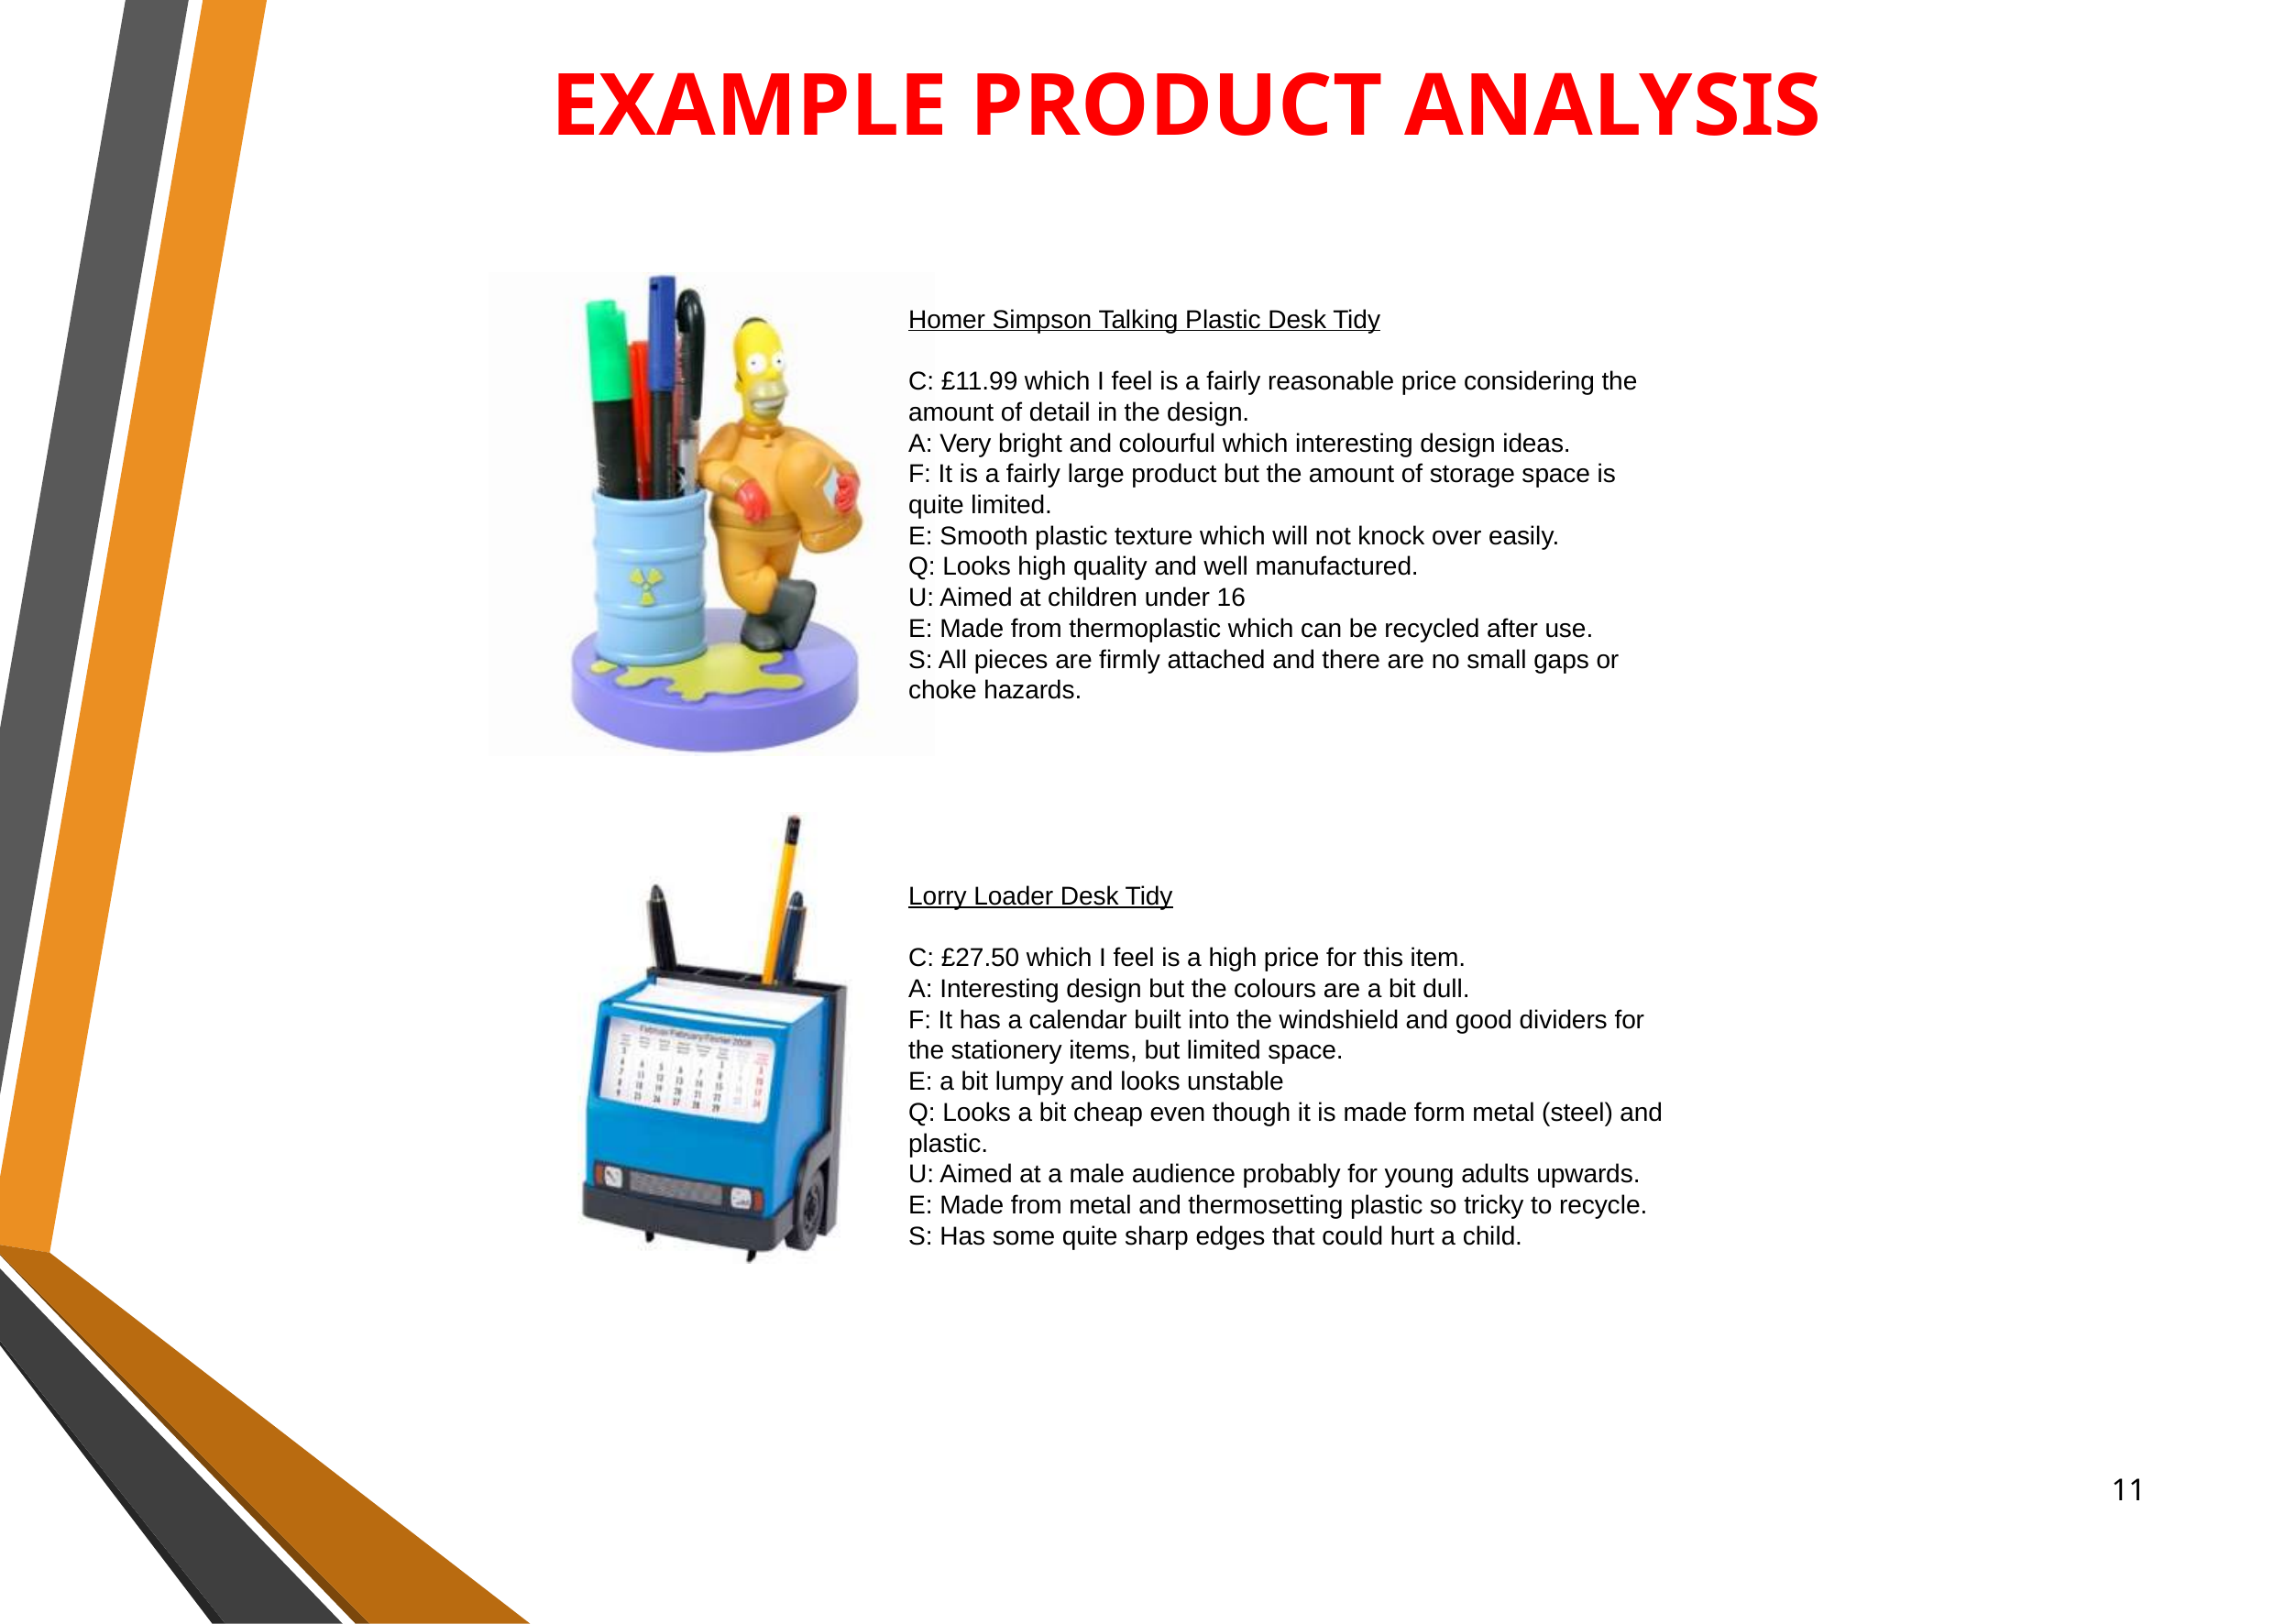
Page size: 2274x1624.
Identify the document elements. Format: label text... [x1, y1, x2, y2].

picture [488, 272, 936, 756]
text_box Homer Simpson Talking Plastic Desk Tidy C: £11.99 which I feel is a fairly reasonable price considering the amount of detail in the design. A: Very bright and colourful which interesting design ideas. F: It is a fairly large product but the amount of storage space is quite limited. E: Smooth plastic texture which will not knock over easily. Q: Looks high quality and well manufactured. U: Aimed at children under 16 E: Made from thermoplastic which can be recycled after use. S: All pieces are firmly attached and there are no small gaps or choke hazards. [939, 292, 1685, 715]
text_box EXAMPLE PRODUCT ANALYSIS [282, 51, 2091, 273]
picture [506, 812, 924, 1264]
slide_number ‹#› [2057, 1447, 2160, 1535]
text_box Lorry Loader Desk Tidy C: £27.50 which I feel is a high price for this item. A: Interesting design but the colours are a bit dull. F: It has a calendar built into the windshield and good dividers for the stationery items, but limited space. E: a bit lumpy and looks unstable Q: Looks a bit cheap even though it is made form metal (steel) and plastic. U: Aimed at a male audience probably for young adults upwards. E: Made from metal and thermosetting plastic so tricky to recycle. S: Has some quite sharp edges that could hurt a child. [928, 869, 1697, 1260]
